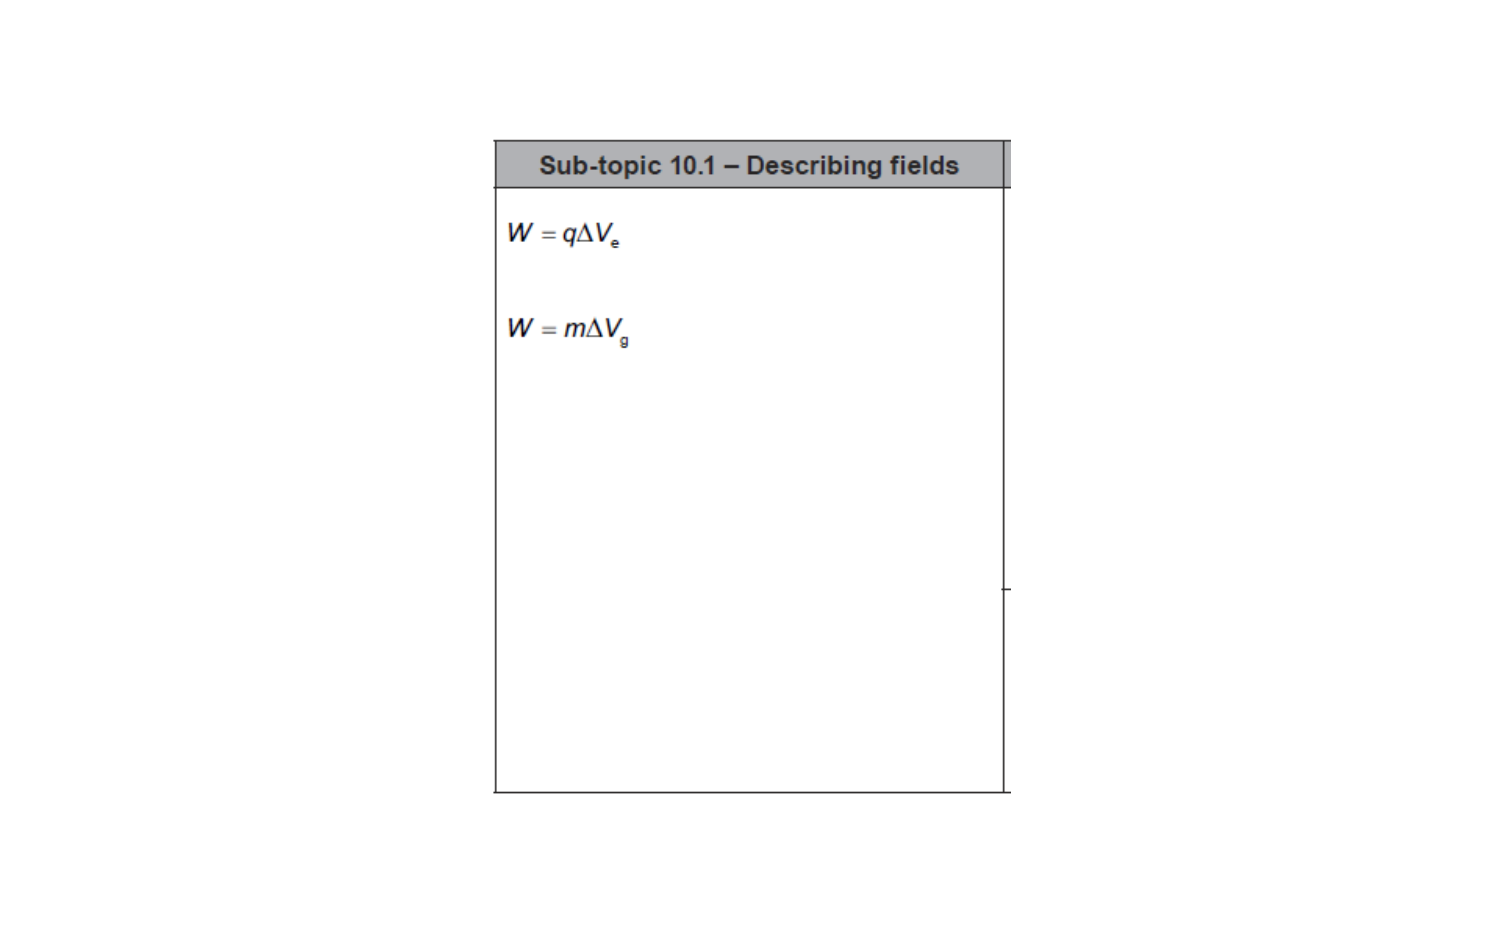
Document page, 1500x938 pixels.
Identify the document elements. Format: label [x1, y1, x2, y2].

picture [488, 134, 1012, 804]
